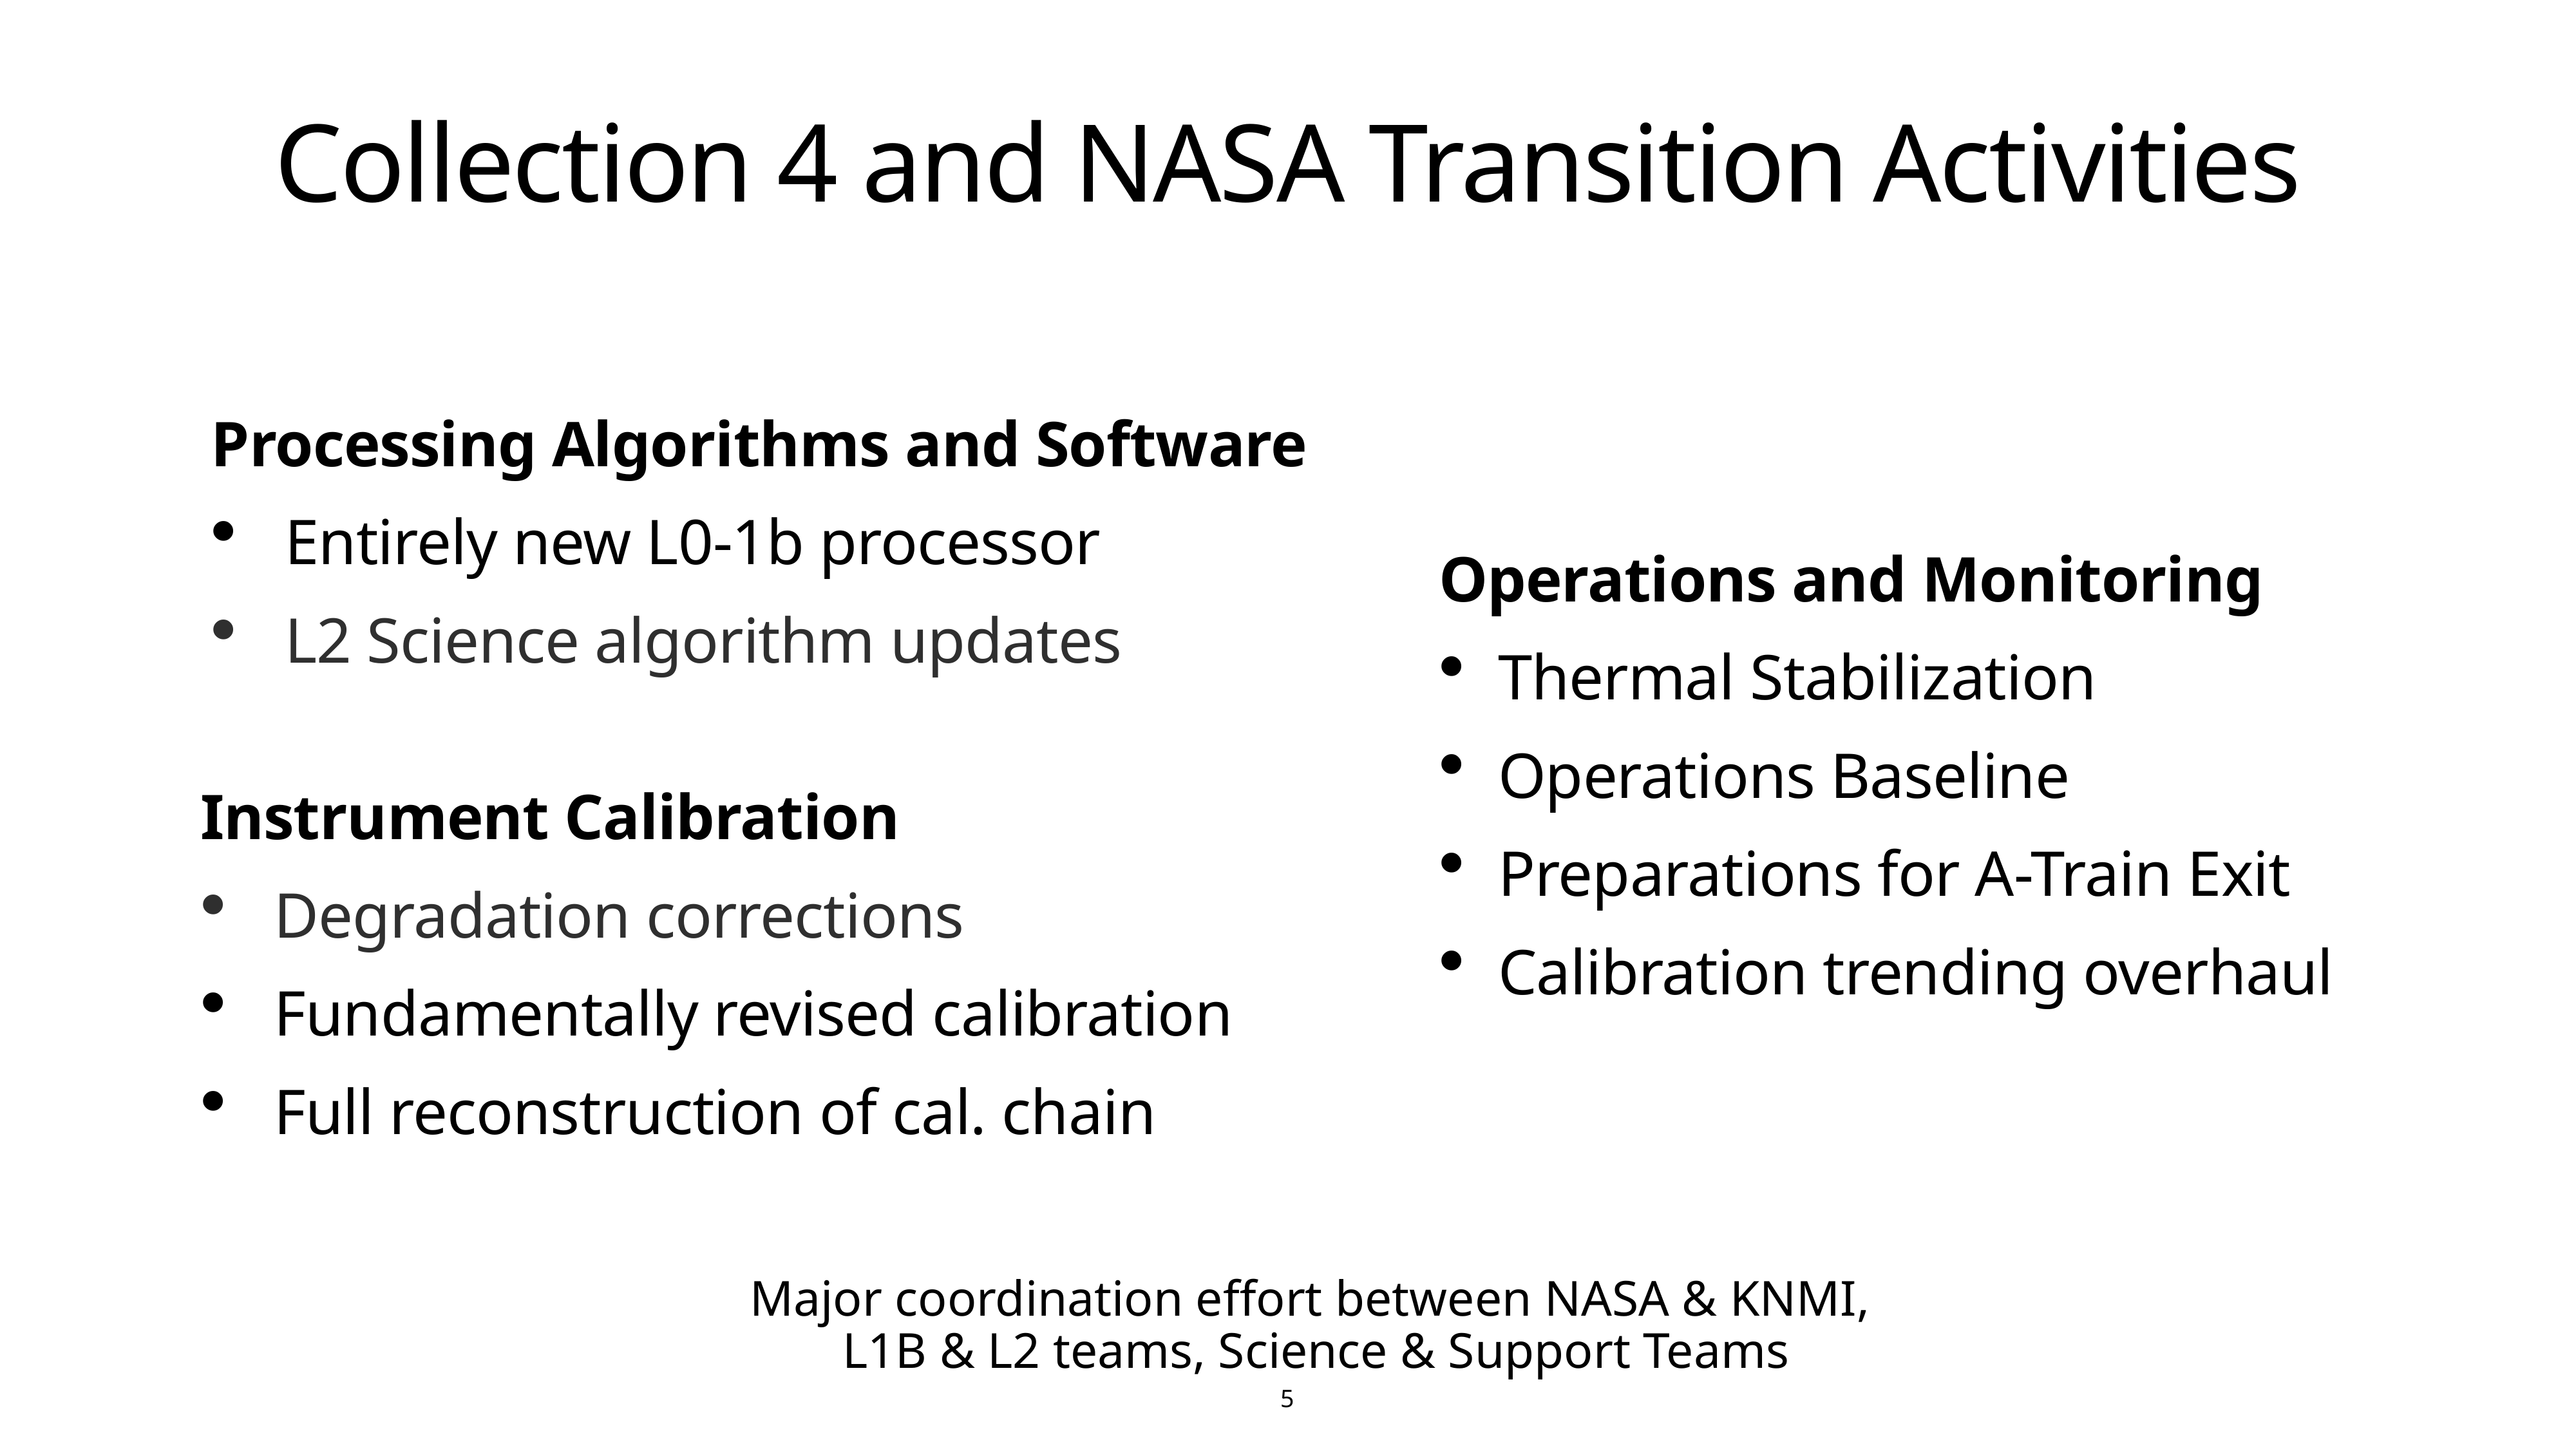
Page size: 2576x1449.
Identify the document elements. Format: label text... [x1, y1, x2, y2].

text_box Processing Algorithms and Software Entirely new L0-1b processor L2 Science algorithm updates [205, 399, 1312, 681]
text_box Operations and Monitoring Thermal Stabilization Operations Baseline Preparations for A-Train Exit Calibration trending overhaul [1433, 535, 2339, 1012]
slide_number 5 [1274, 1381, 1301, 1422]
text_box Instrument Calibration Degradation corrections Fundamentally revised calibration Full reconstruction of cal. chain [194, 772, 1238, 1152]
text_box Major coordination effort between NASA & KNMI, L1B & L2 teams, Science & Support Teams [631, 1269, 2002, 1385]
title Collection 4 and NASA Transition Activities [127, 113, 2449, 266]
